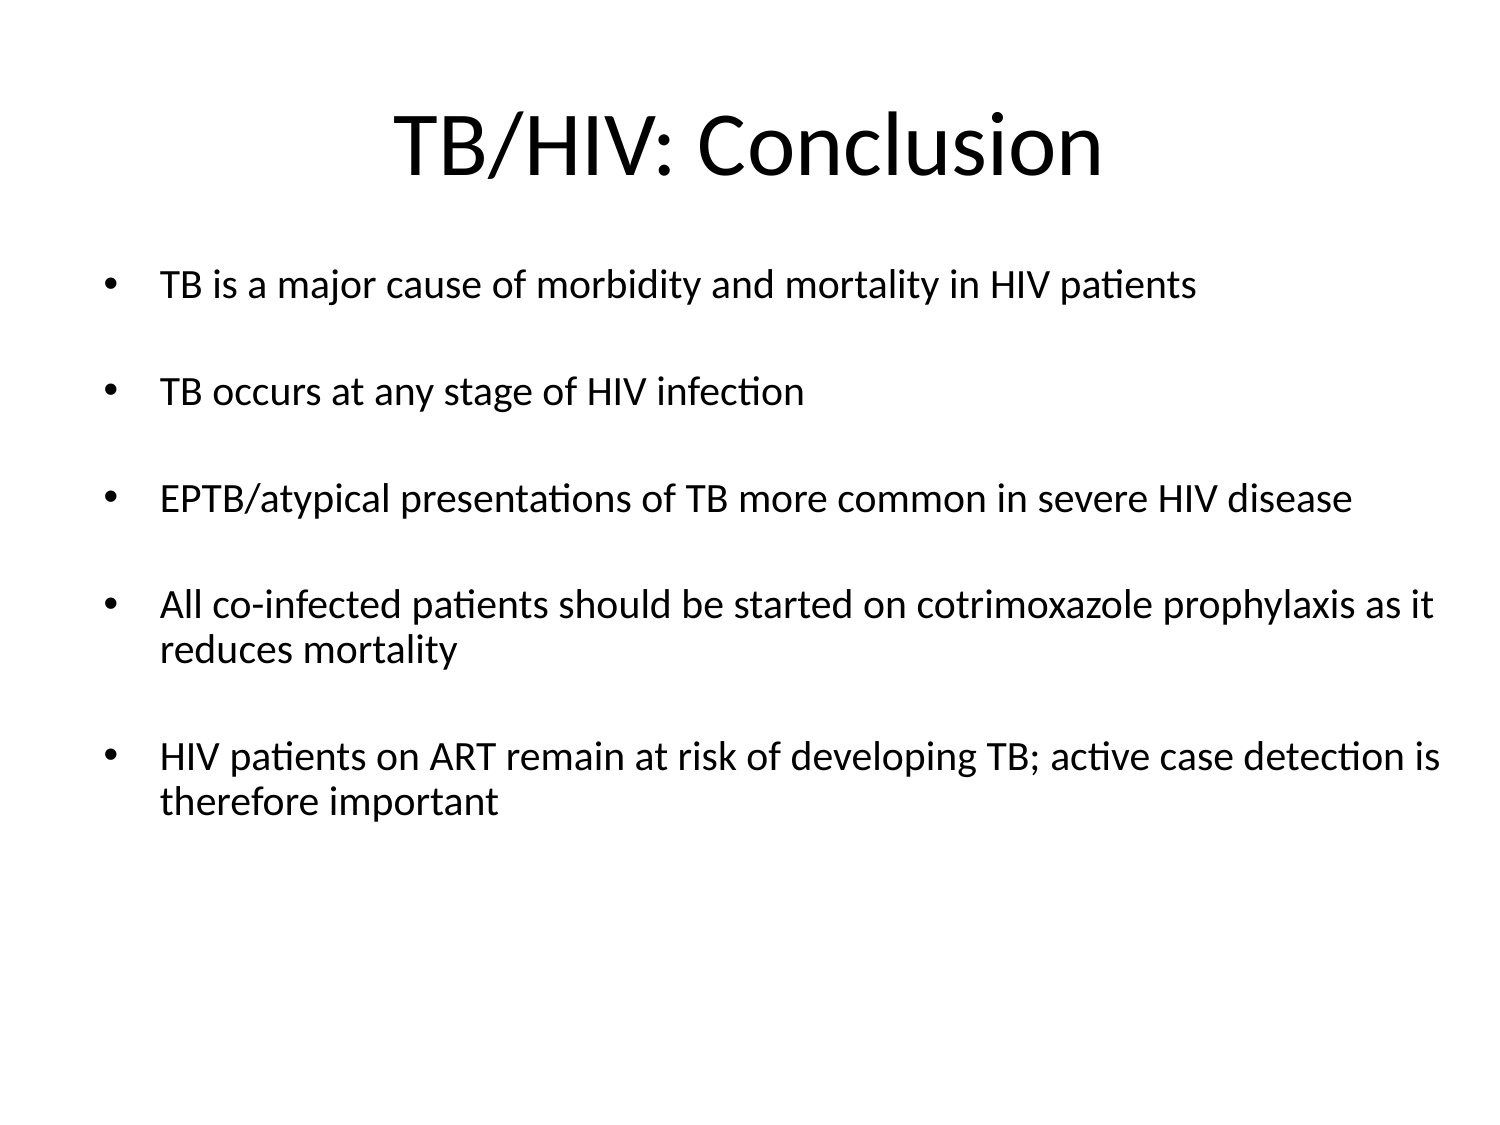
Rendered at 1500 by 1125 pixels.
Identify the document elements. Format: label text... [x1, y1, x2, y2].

list TB is a major cause of morbidity and mortality in HIV patients TB occurs at any stage of HIV infection EPTB/atypical presentations of TB more common in severe HIV disease All co-infected patients should be started on cotrimoxazole prophylaxis as it reduces mortality HIV patients on ART remain at risk of developing TB; active case detection is therefore important [88, 255, 1469, 931]
title TB/HIV: Conclusion [75, 45, 1425, 233]
